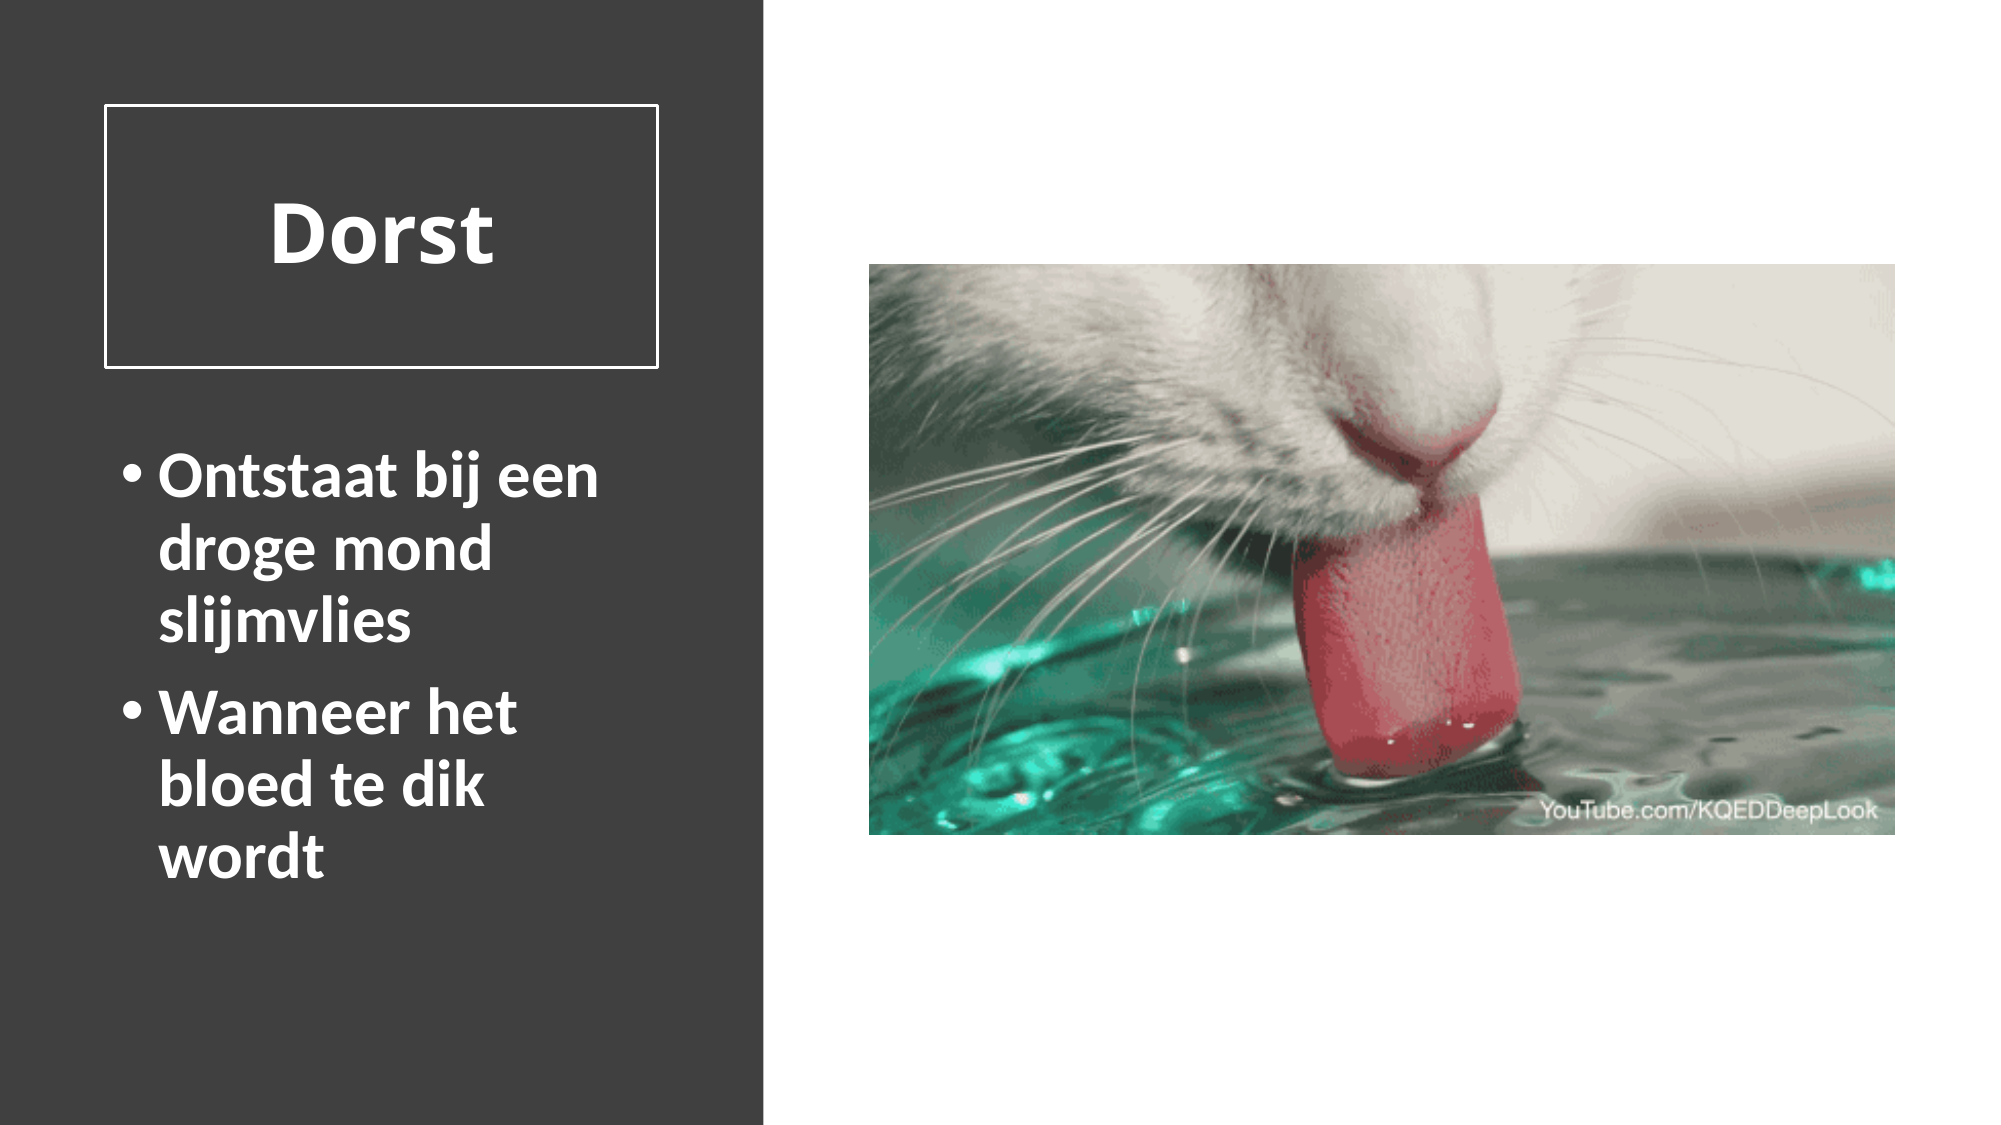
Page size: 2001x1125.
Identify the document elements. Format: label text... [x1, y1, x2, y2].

text_box [0, 0, 764, 1125]
title Dorst [105, 105, 658, 368]
list Ontstaat bij een droge mond slijmvlies Wanneer het bloed te dik wordt [105, 432, 658, 994]
picture [869, 264, 1895, 835]
